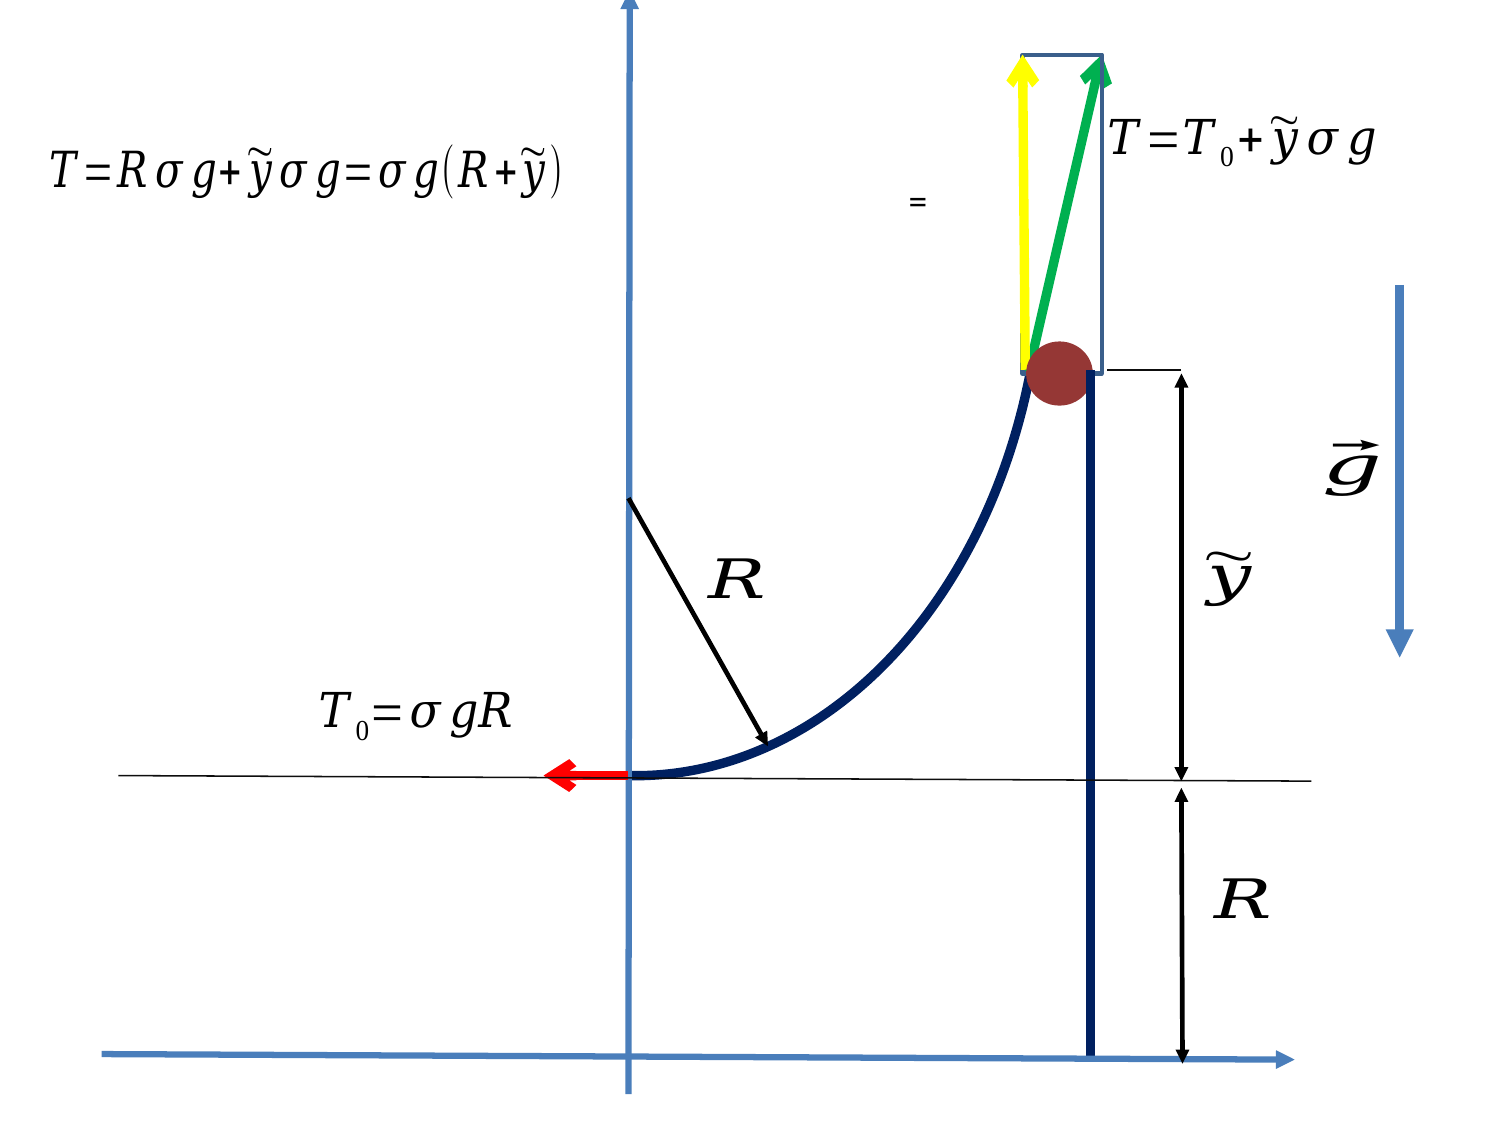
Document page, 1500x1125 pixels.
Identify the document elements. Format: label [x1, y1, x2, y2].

text_box [635, 241, 1029, 745]
text_box [635, 755, 750, 773]
text_box [1187, 1053, 1295, 1060]
text_box [118, 775, 1177, 782]
text_box [1027, 382, 1086, 406]
text_box [628, 497, 769, 747]
text_box [101, 1053, 1176, 1060]
text_box [1185, 775, 1312, 782]
text_box [1027, 54, 1102, 374]
text_box [1022, 54, 1026, 371]
